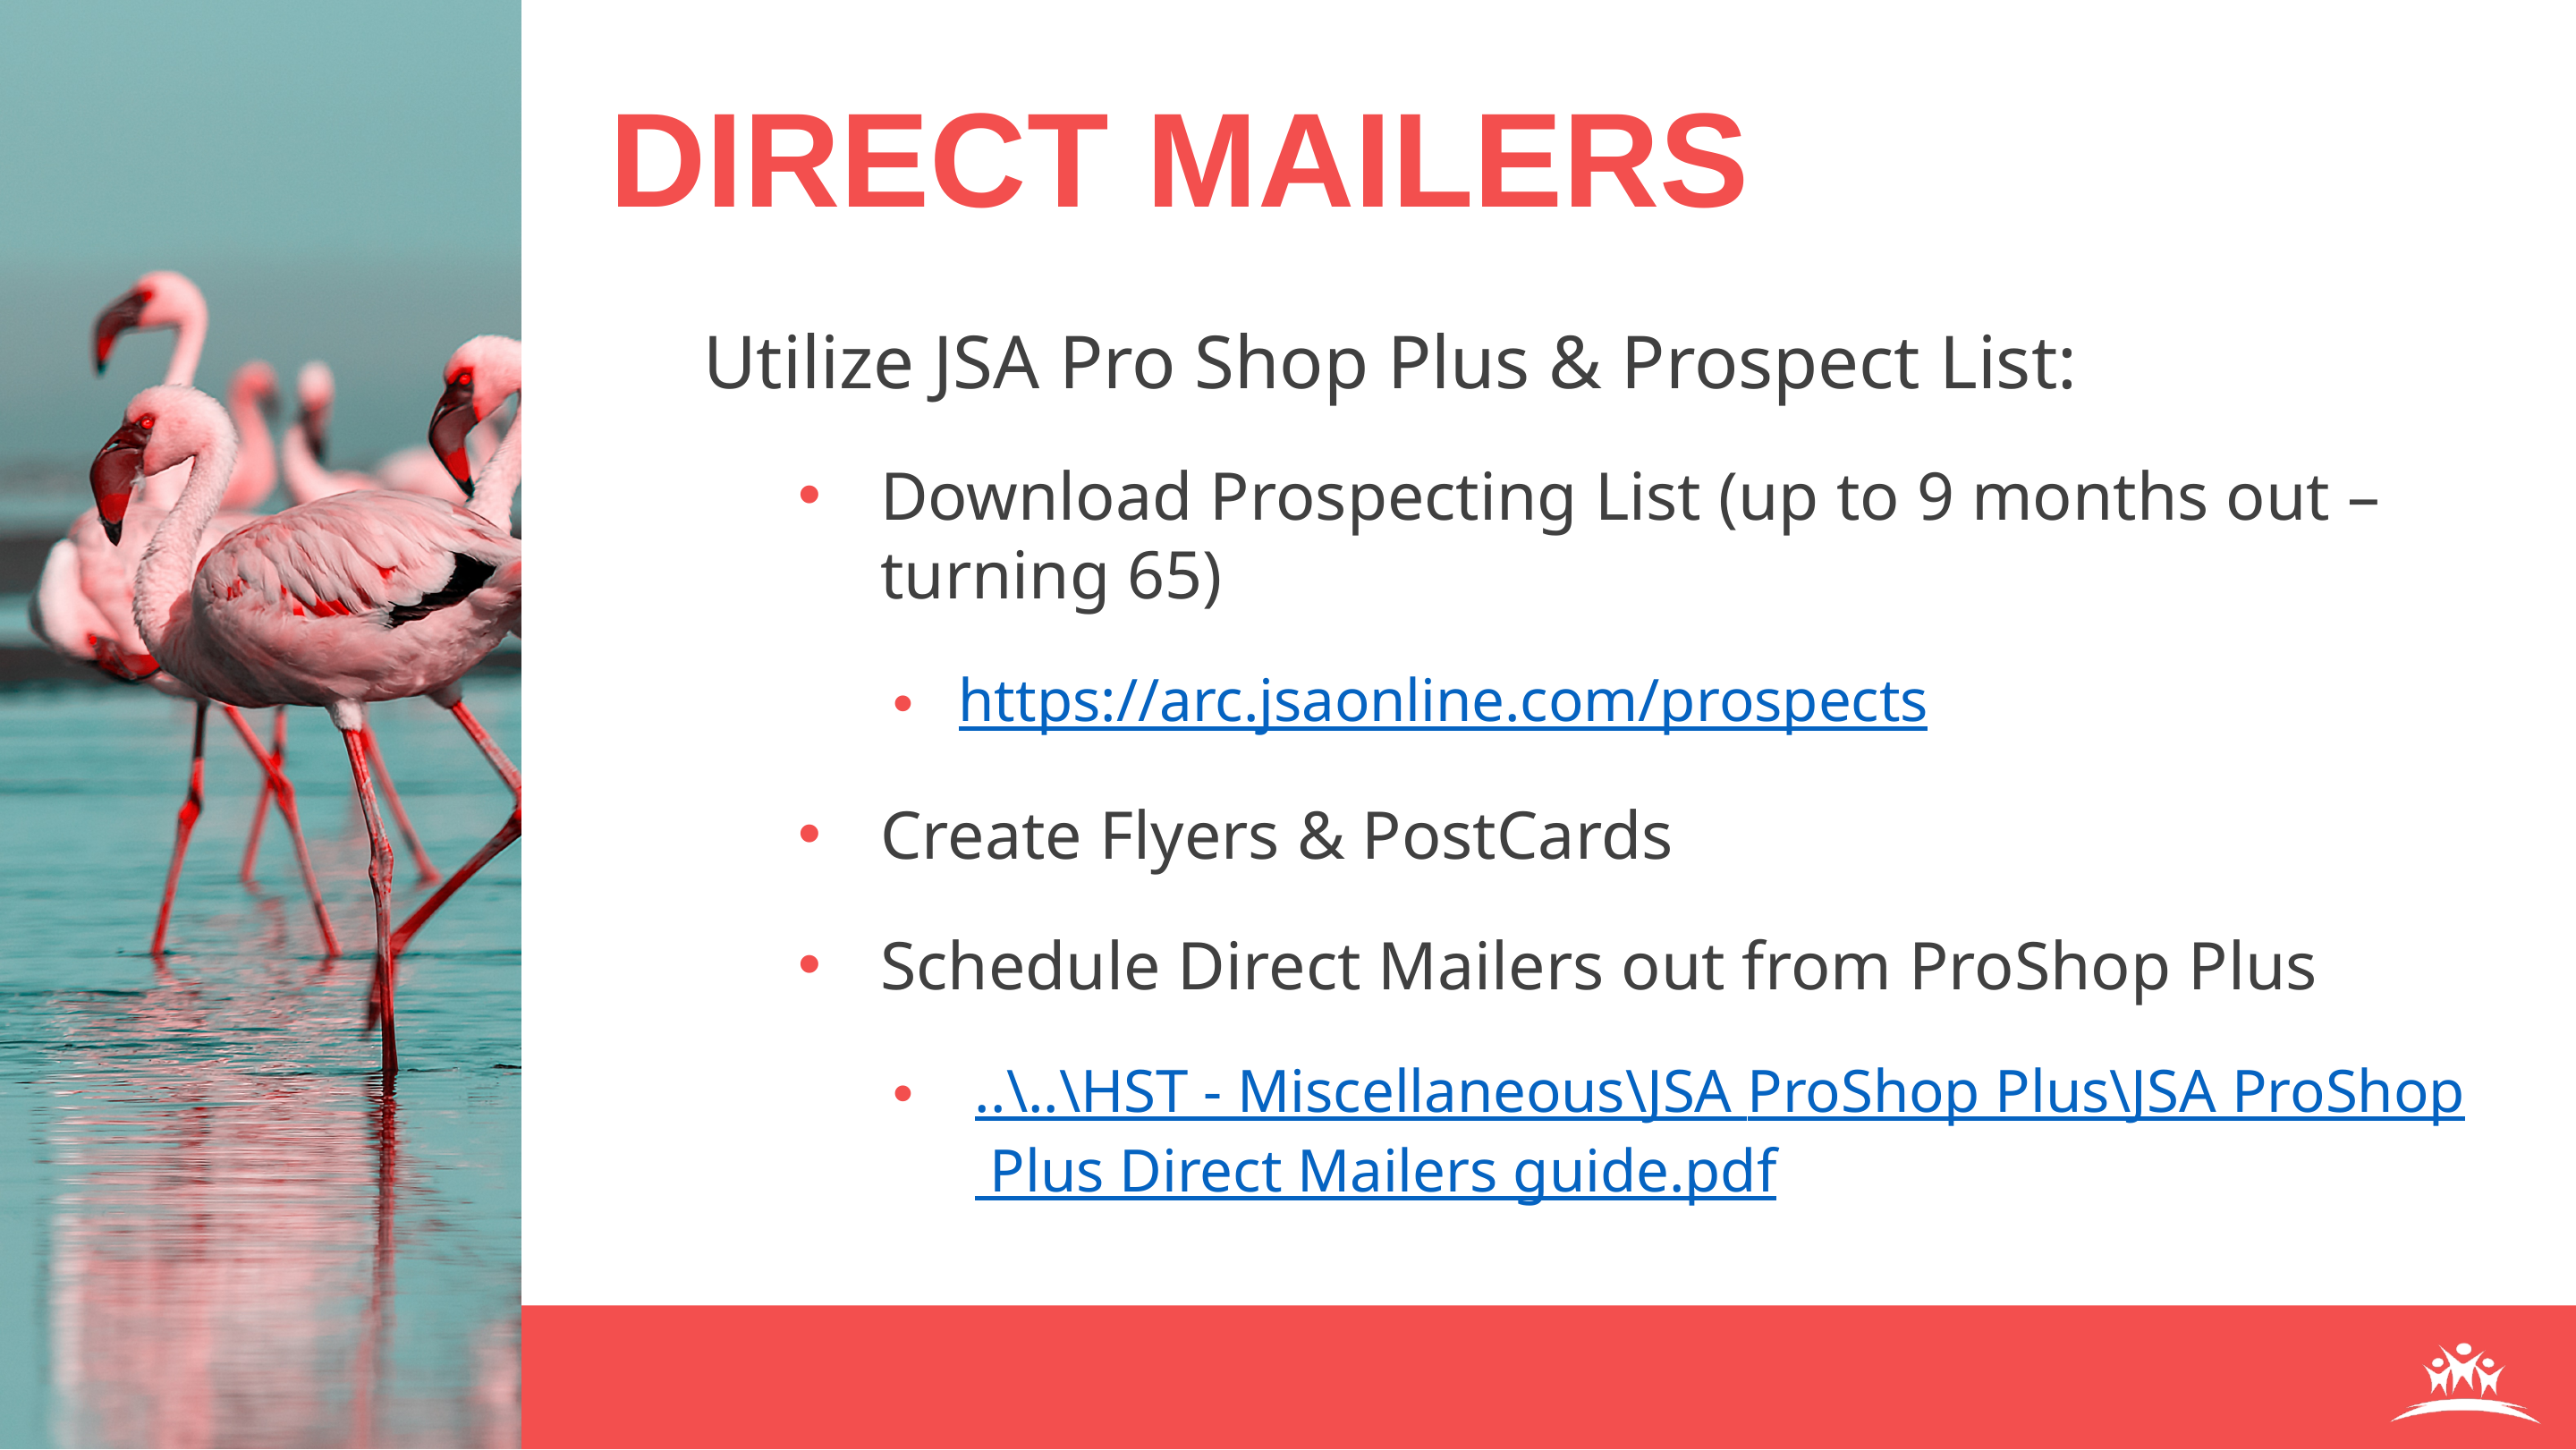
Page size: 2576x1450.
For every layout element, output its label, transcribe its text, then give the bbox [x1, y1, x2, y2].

picture [0, 0, 521, 1449]
list Utilize JSA Pro Shop Plus & Prospect List: Download Prospecting List (up to 9 months out – turning 65) https://arc.jsaonline.com/prospects Create Flyers & PostCards Schedule Direct Mailers out from ProShop Plus ..\..\HST - Miscellaneous\JSA ProShop Plus\JSA ProShop Plus Direct Mailers guide.pdf [690, 309, 2491, 1220]
title Direct mailers [597, 55, 2487, 272]
